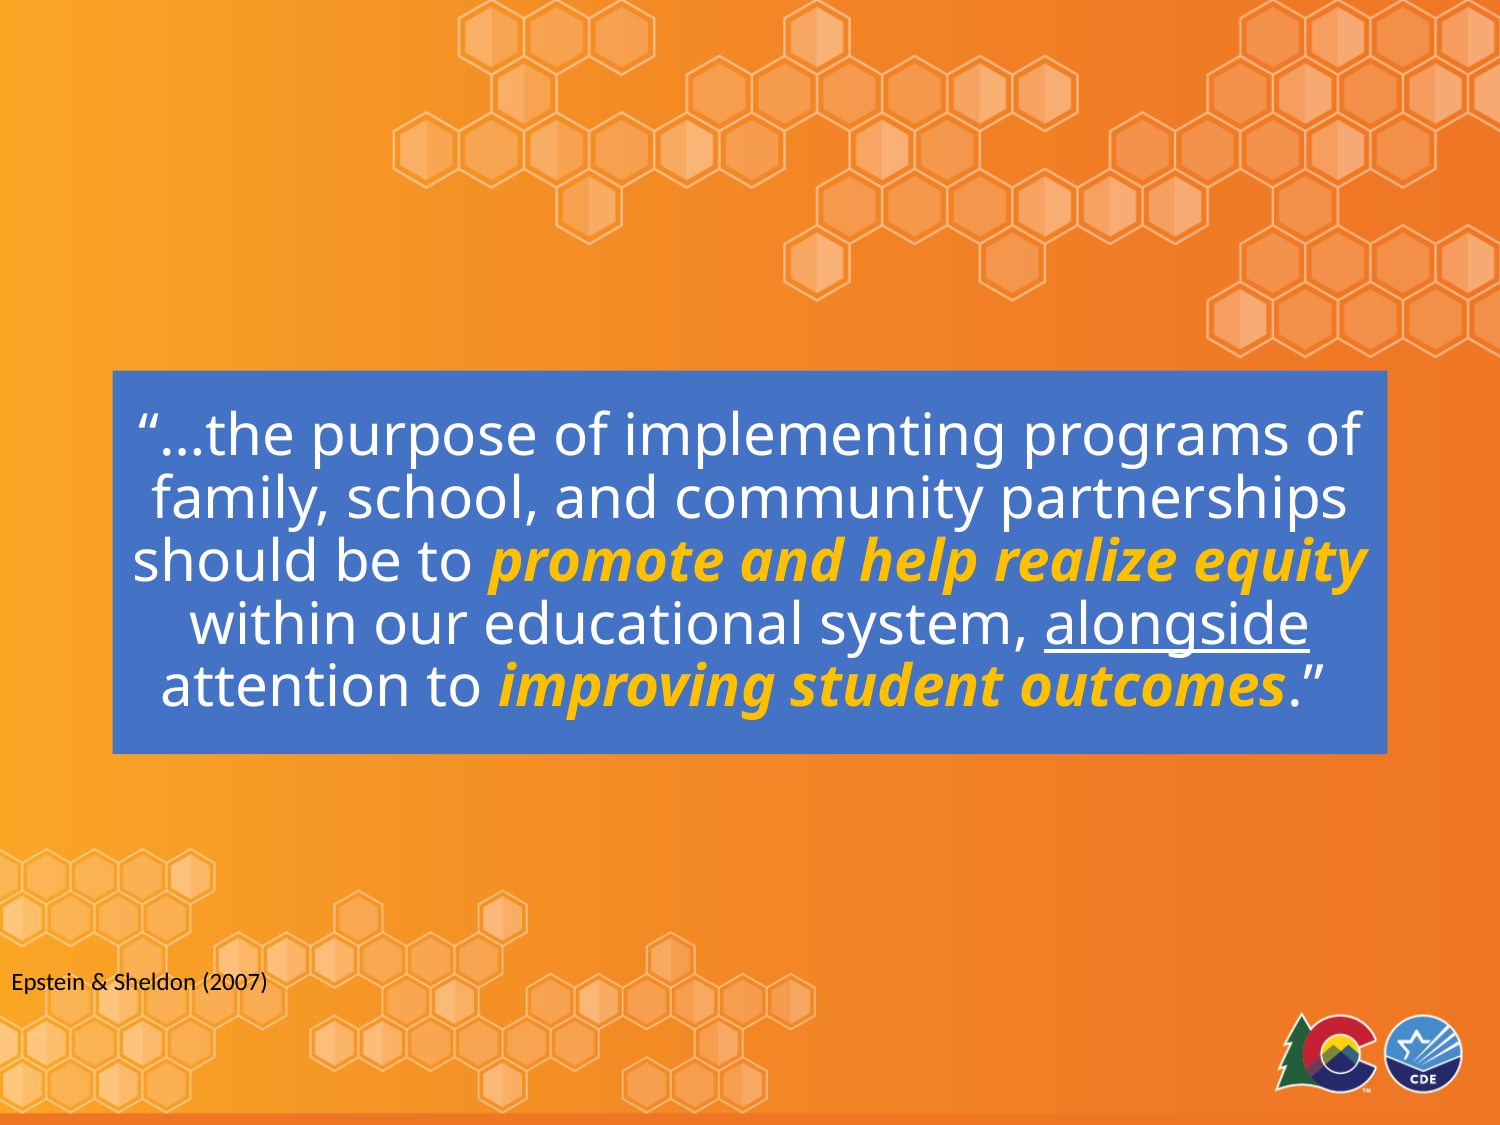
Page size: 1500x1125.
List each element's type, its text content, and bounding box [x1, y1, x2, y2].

title “…the purpose of implementing programs of family, school, and community partnerships should be to promote and help realize equity within our educational system, alongside attention to improving student outcomes.” [1294, 370, 1388, 755]
list Epstein & Sheldon (2007) [0, 240, 1294, 1002]
picture [0, 0, 1500, 1125]
